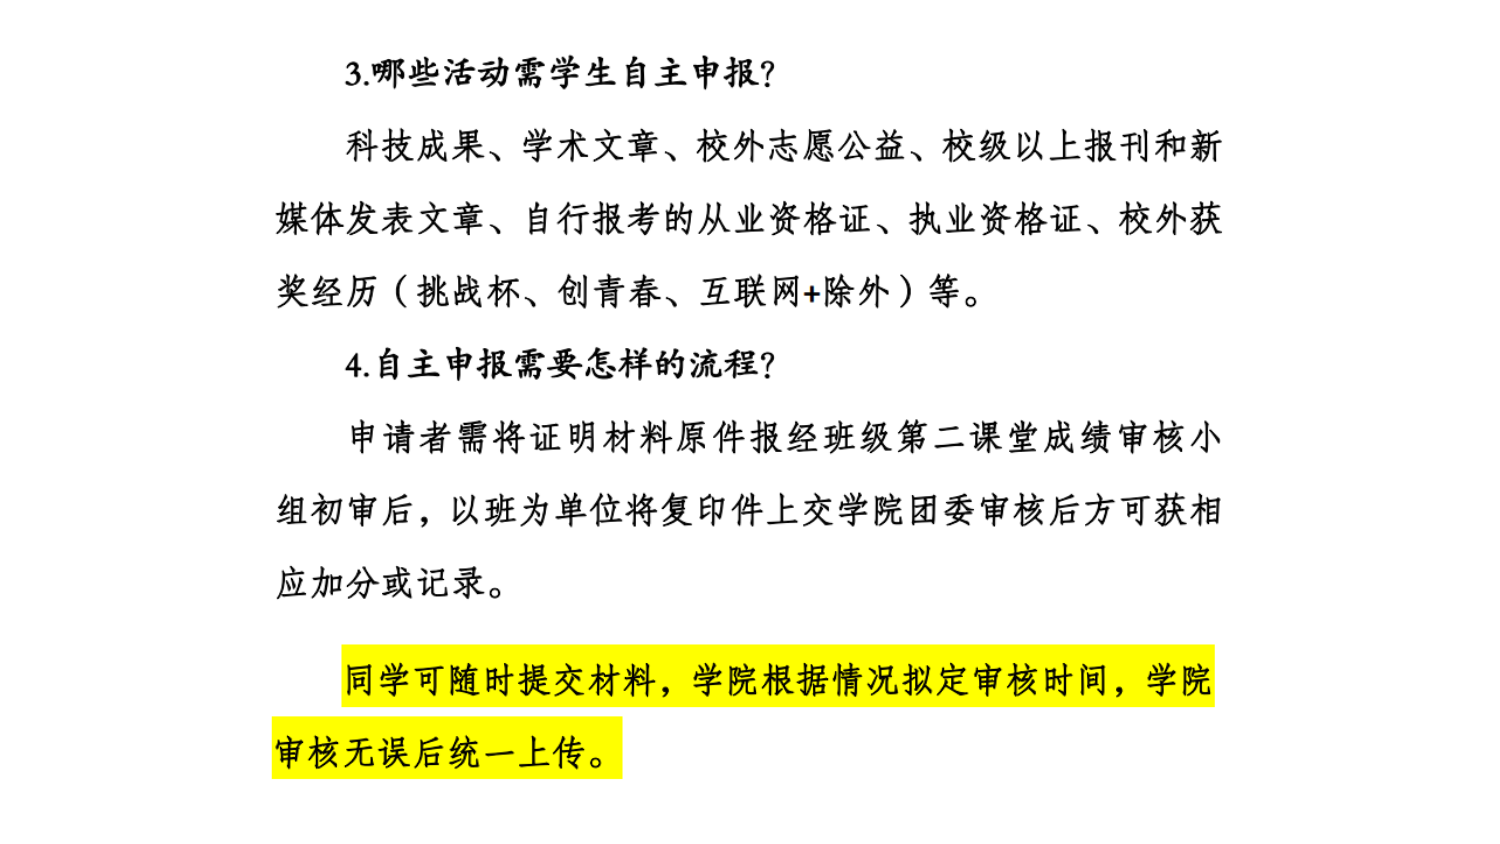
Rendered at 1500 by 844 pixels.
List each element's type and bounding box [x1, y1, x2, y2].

text_box [64, 44, 1456, 793]
